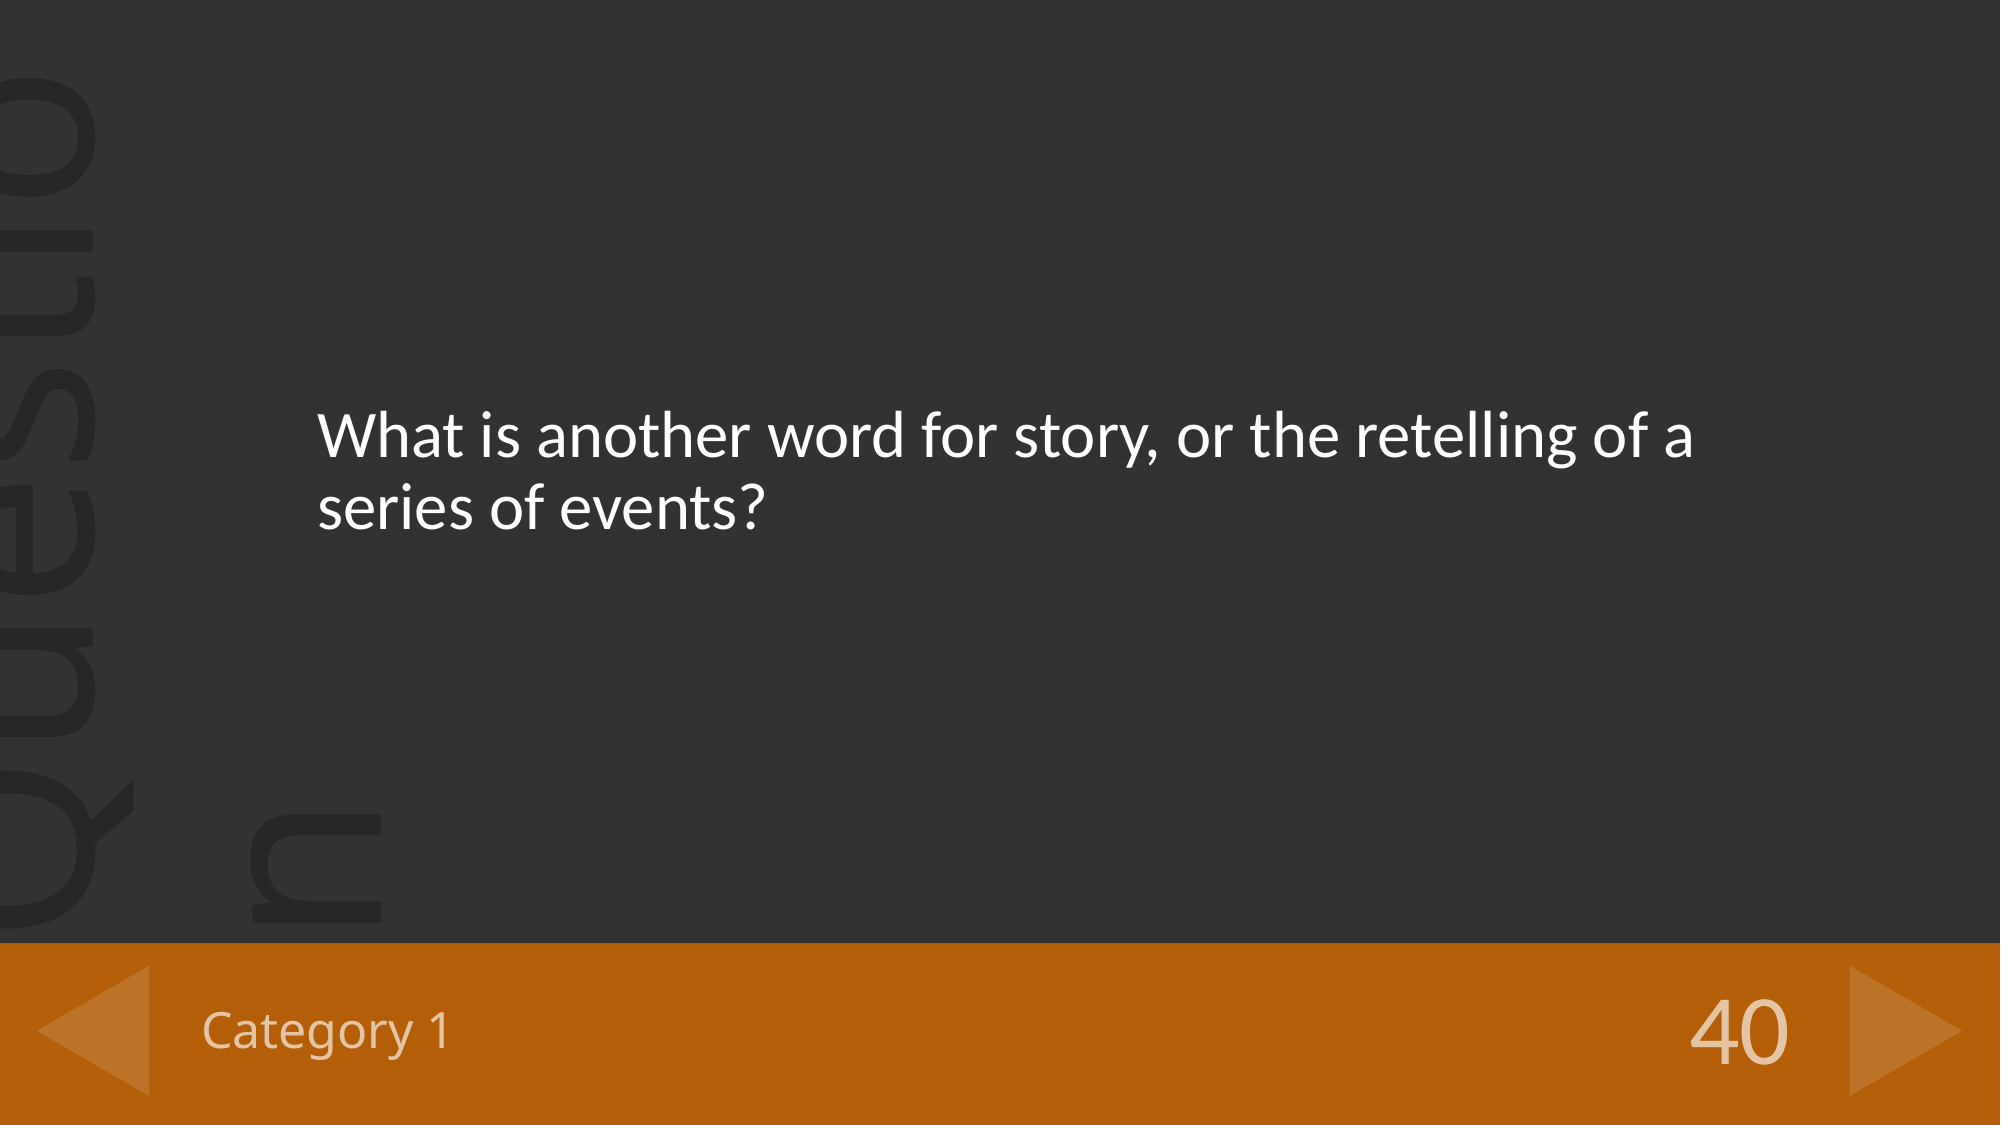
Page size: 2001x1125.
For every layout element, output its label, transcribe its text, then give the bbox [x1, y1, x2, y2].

list 40 [1494, 967, 1806, 1097]
title Category 1 [185, 967, 1494, 1097]
list What is another word for story, or the retelling of a series of events? [302, 307, 1760, 636]
